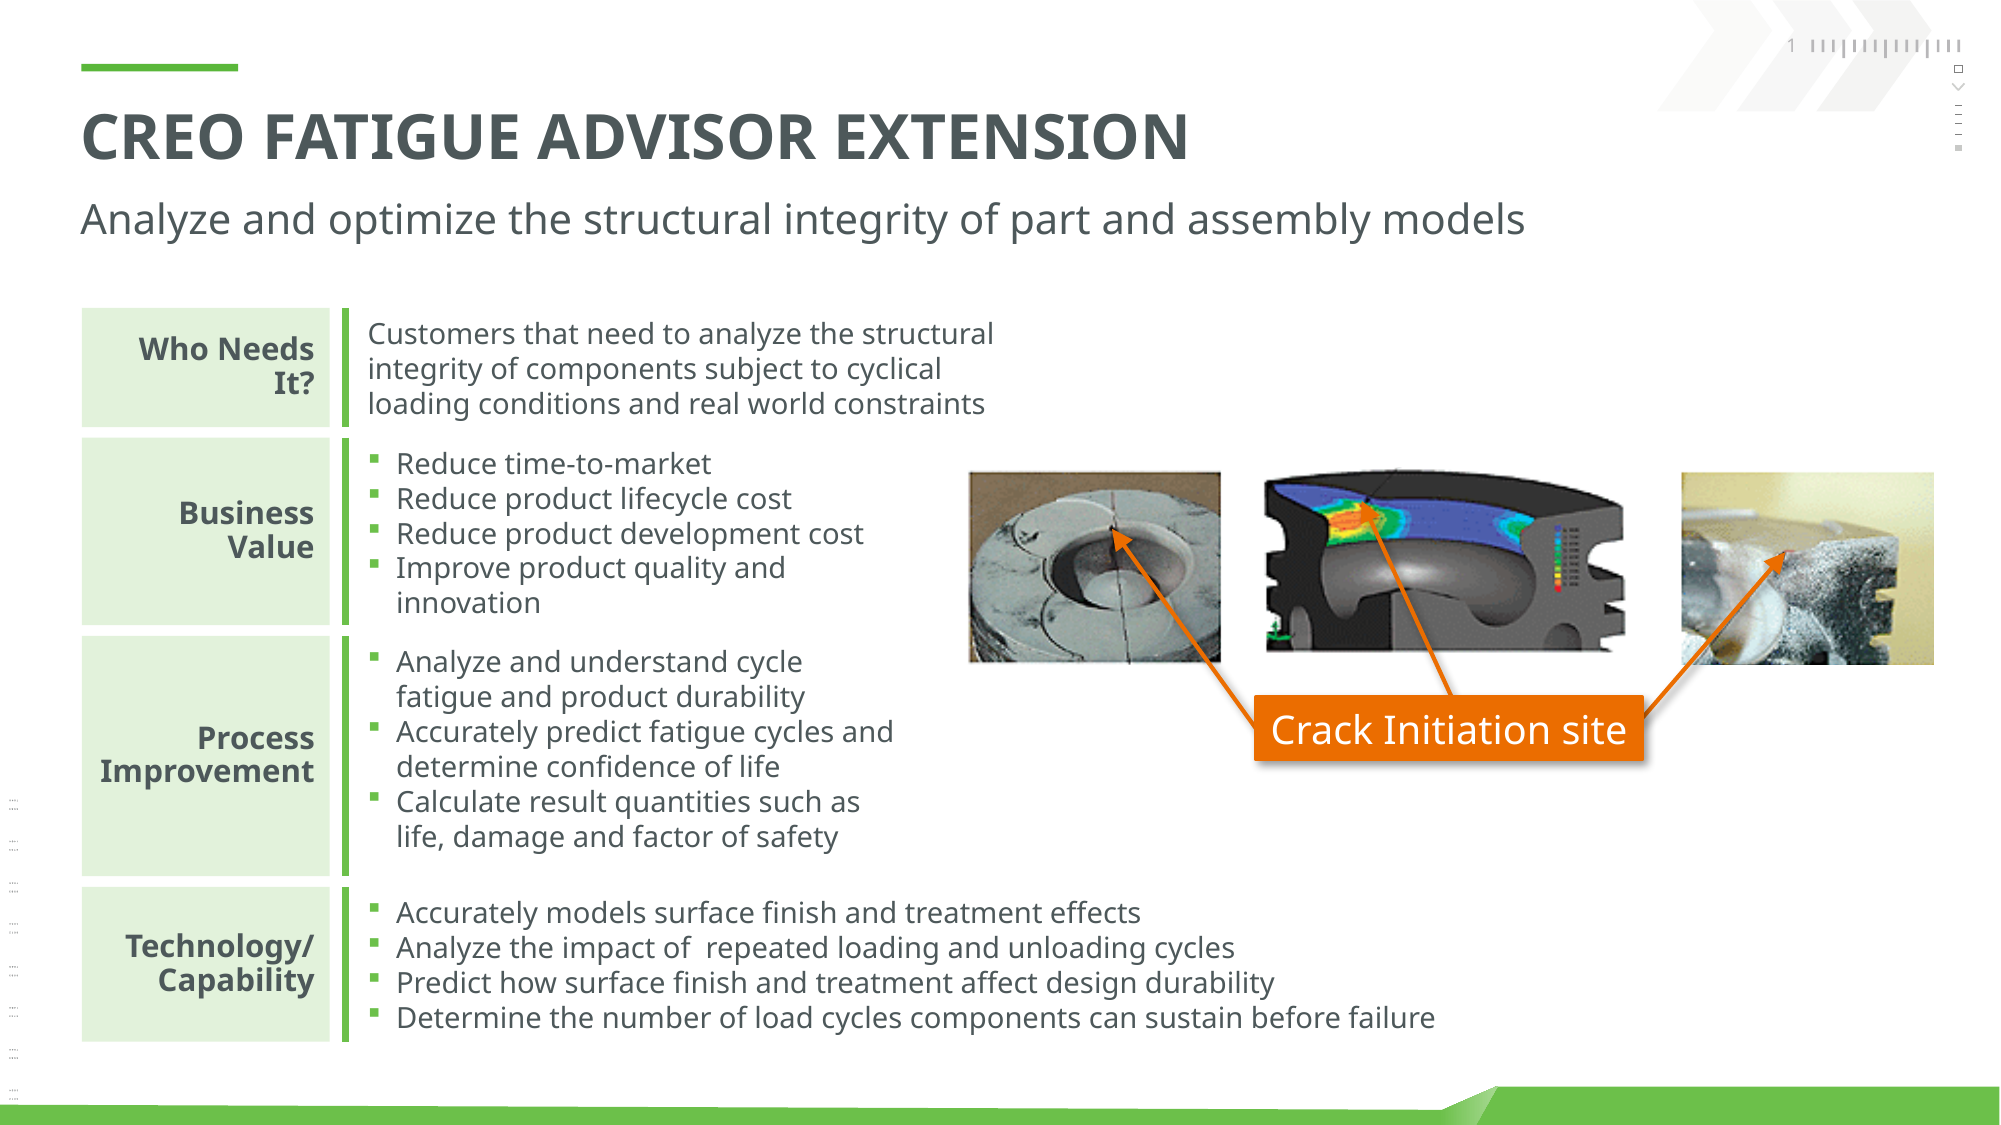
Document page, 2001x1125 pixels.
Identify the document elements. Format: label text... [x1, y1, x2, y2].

text_box Reduce time-to-market Reduce product lifecycle cost Reduce product development cost Improve product quality and innovation [351, 436, 924, 629]
picture [7, 799, 18, 1100]
text_box Accurately models surface finish and treatment effects Analyze the impact of repeated loading and unloading cycles Predict how surface finish and treatment affect design durability Determine the number of load cycles components can sustain before failure [351, 885, 1494, 1043]
subtitle Analyze and optimize the structural integrity of part and assembly models [80, 198, 1646, 275]
text_box Who Needs It? [80, 306, 332, 429]
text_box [964, 459, 1935, 761]
text_box Analyze and understand cycle fatigue and product durability Accurately predict fatigue cycles and determine confidence of life Calculate result quantities such as life, damage and factor of safety [351, 634, 924, 862]
text_box Customers that need to analyze the structural integrity of components subject to cyclical loading conditions and real world constraints [351, 306, 1051, 429]
text_box Process Improvement [80, 634, 332, 878]
title CREO FATIGUE ADVISOR EXTENSION [80, 111, 1851, 172]
text_box Technology/ Capability [80, 885, 332, 1044]
text_box Business Value [80, 436, 332, 627]
